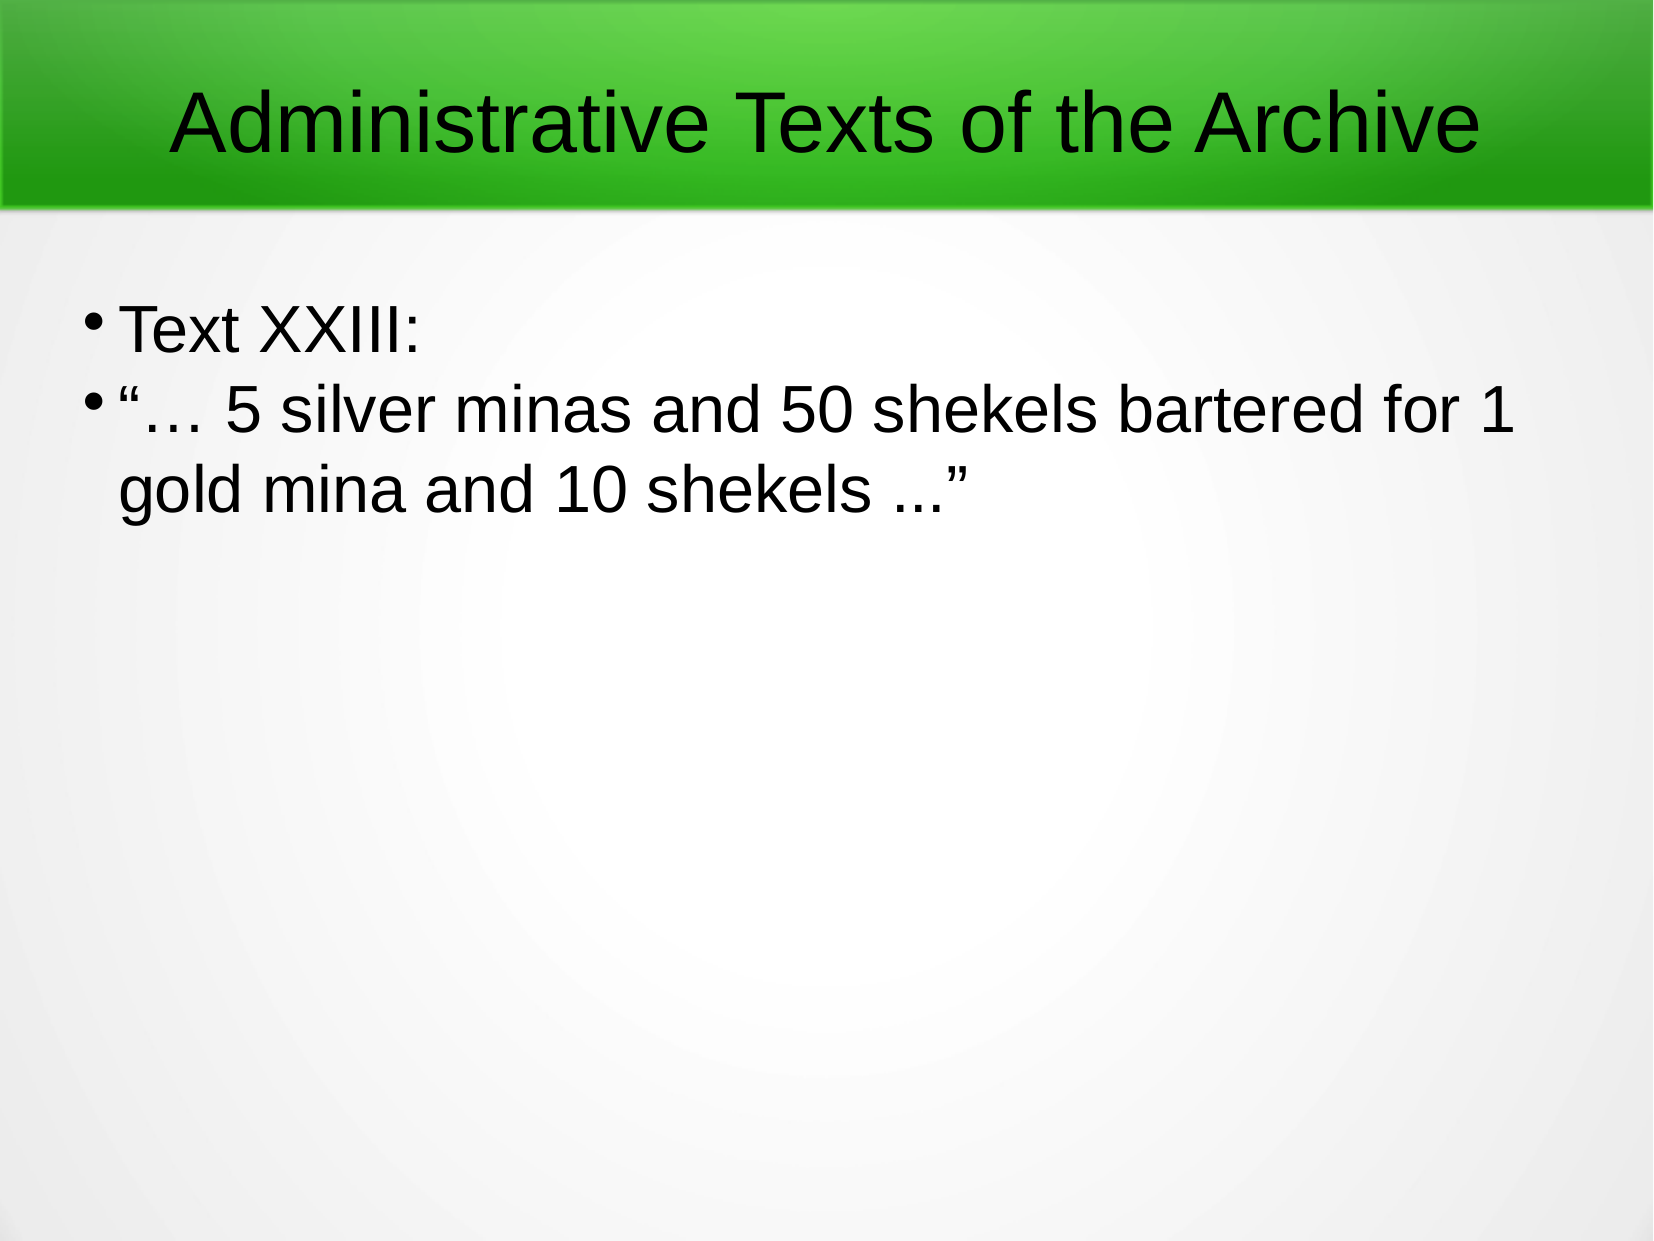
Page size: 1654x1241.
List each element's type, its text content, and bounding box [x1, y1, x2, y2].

picture [0, 0, 1654, 1241]
text_box Administrative Texts of the Archive [82, 47, 1571, 189]
text_box Text XXIII: “… 5 silver minas and 50 shekels bartered for 1 gold mina and 10 shekels ...” [82, 285, 1571, 1005]
